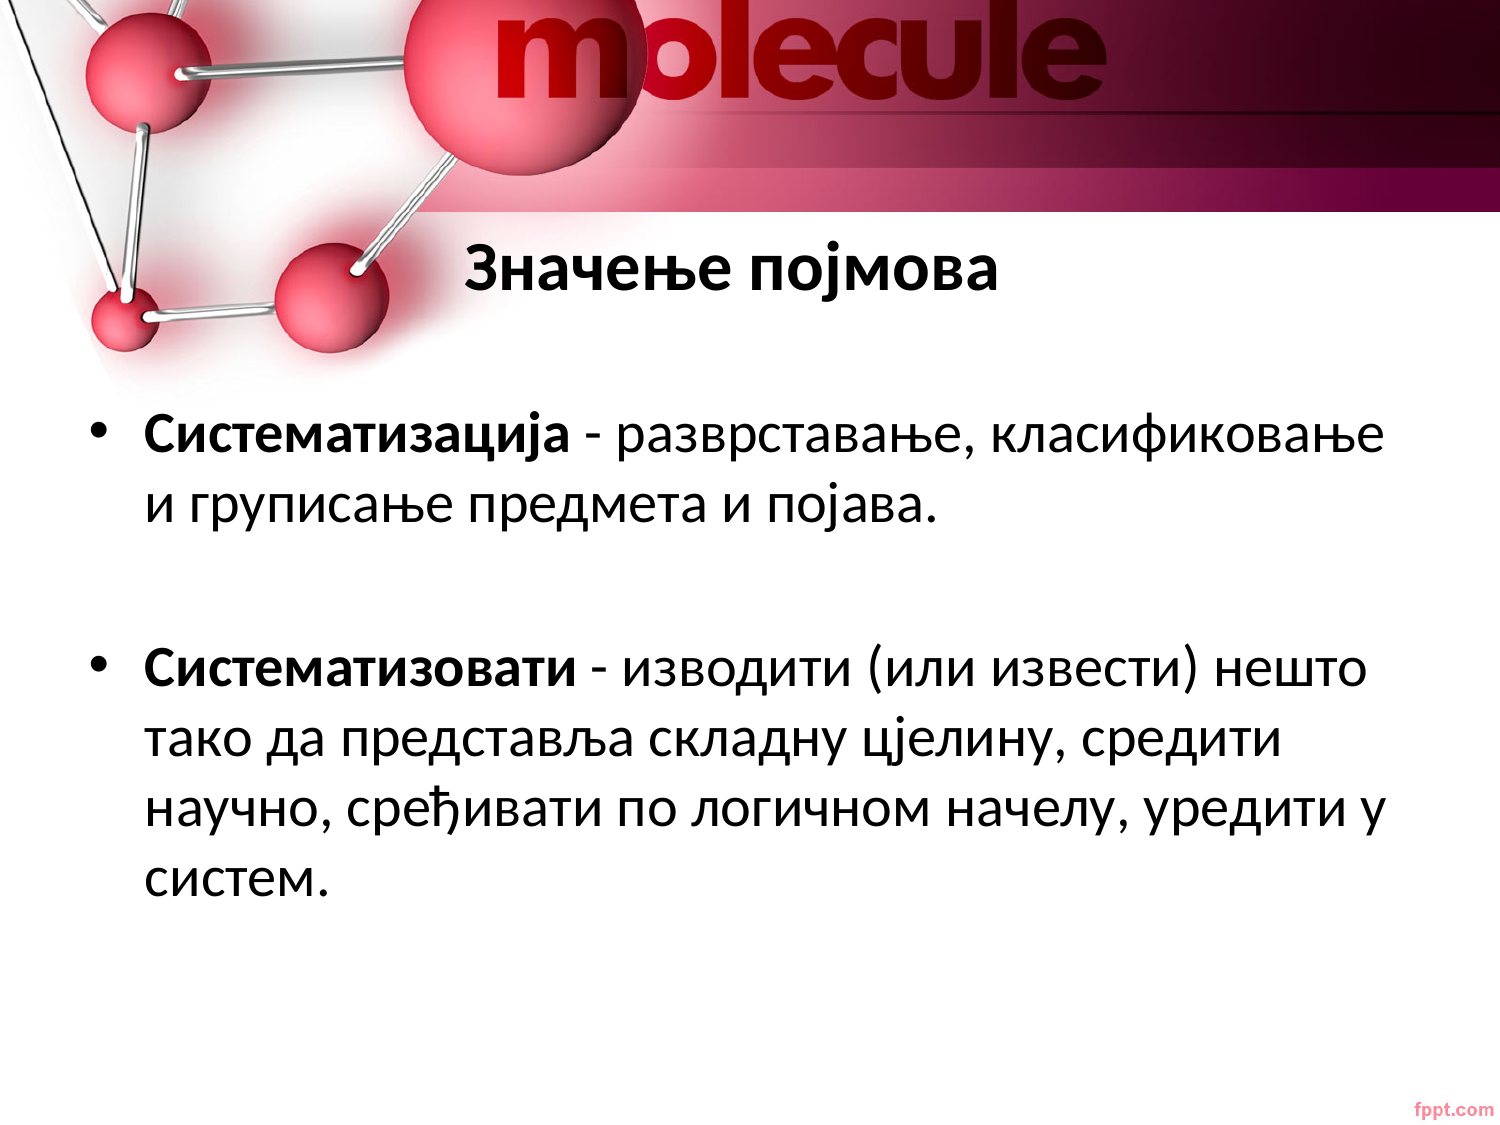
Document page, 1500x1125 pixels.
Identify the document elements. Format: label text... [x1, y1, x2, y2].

list Систематизација - разврставање, класификовање и груписање предмета и појава. Систематизовати - изводити (или извести) нешто тако да представља складну цјелину, средити научно, сређивати по логичном начелу, уредити у систем. [73, 387, 1427, 1014]
title Значење појмова [449, 211, 1500, 312]
picture [0, 0, 1500, 1125]
